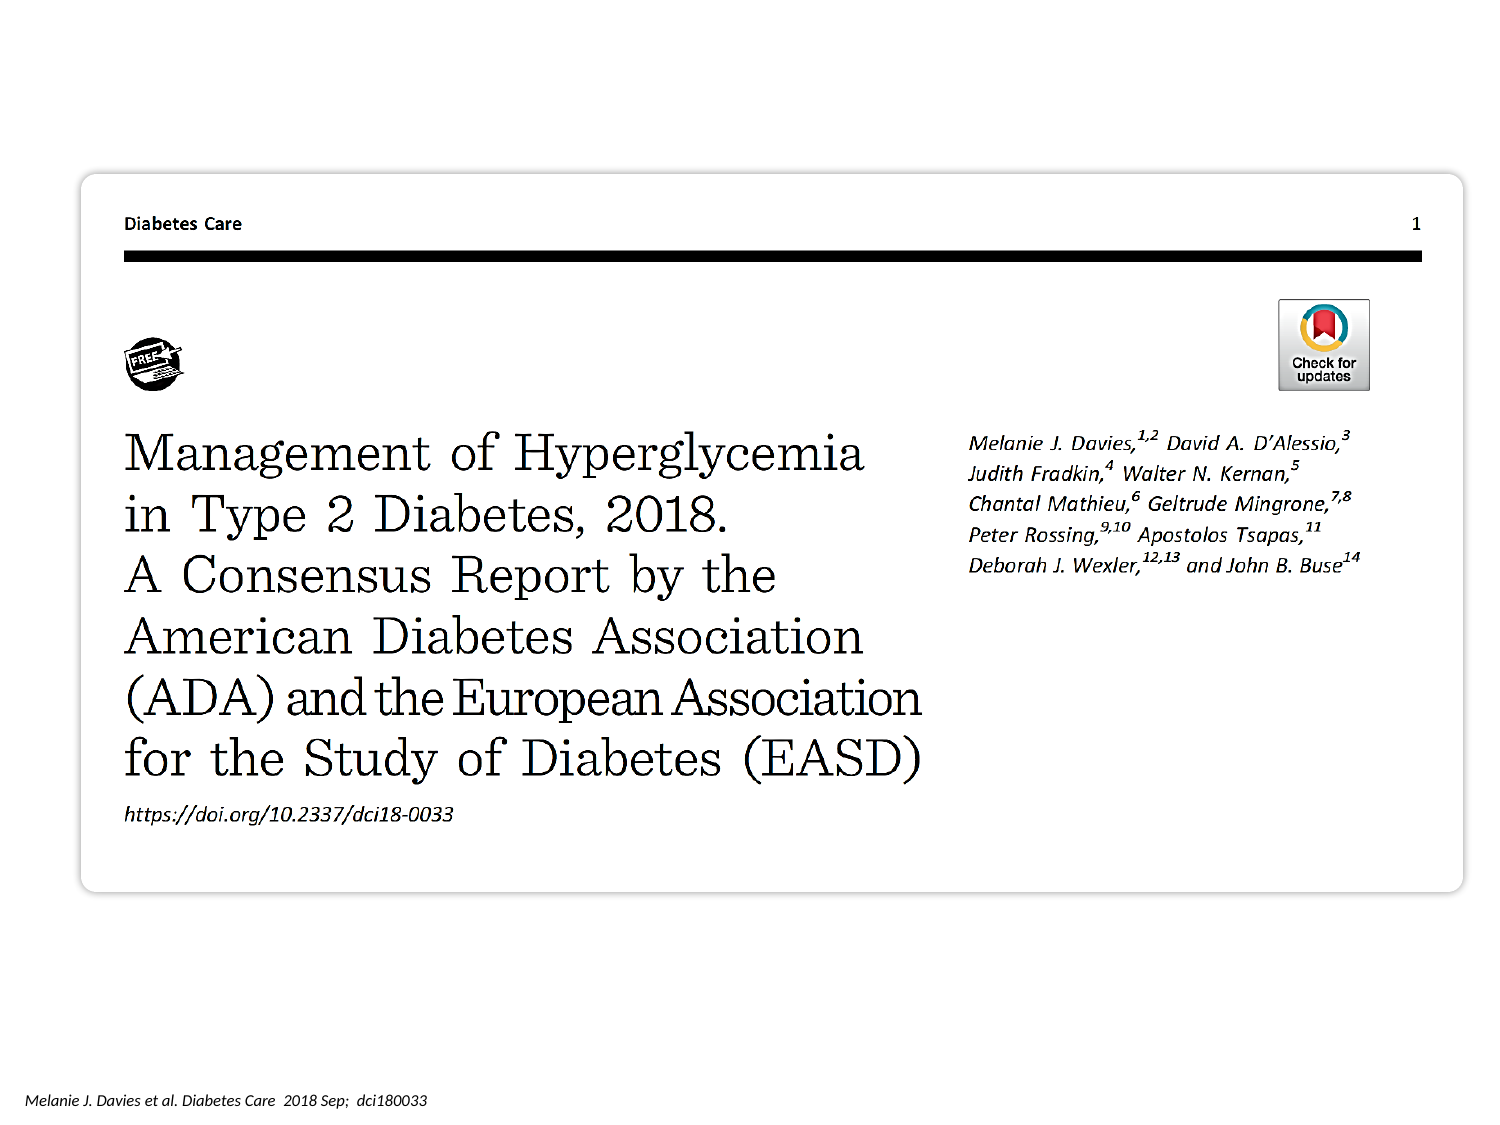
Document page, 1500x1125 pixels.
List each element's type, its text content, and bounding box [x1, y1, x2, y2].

picture [111, 204, 1433, 862]
text_box Melanie J. Davies et al. Diabetes Care 2018 Sep; dci180033 [10, 1082, 761, 1117]
